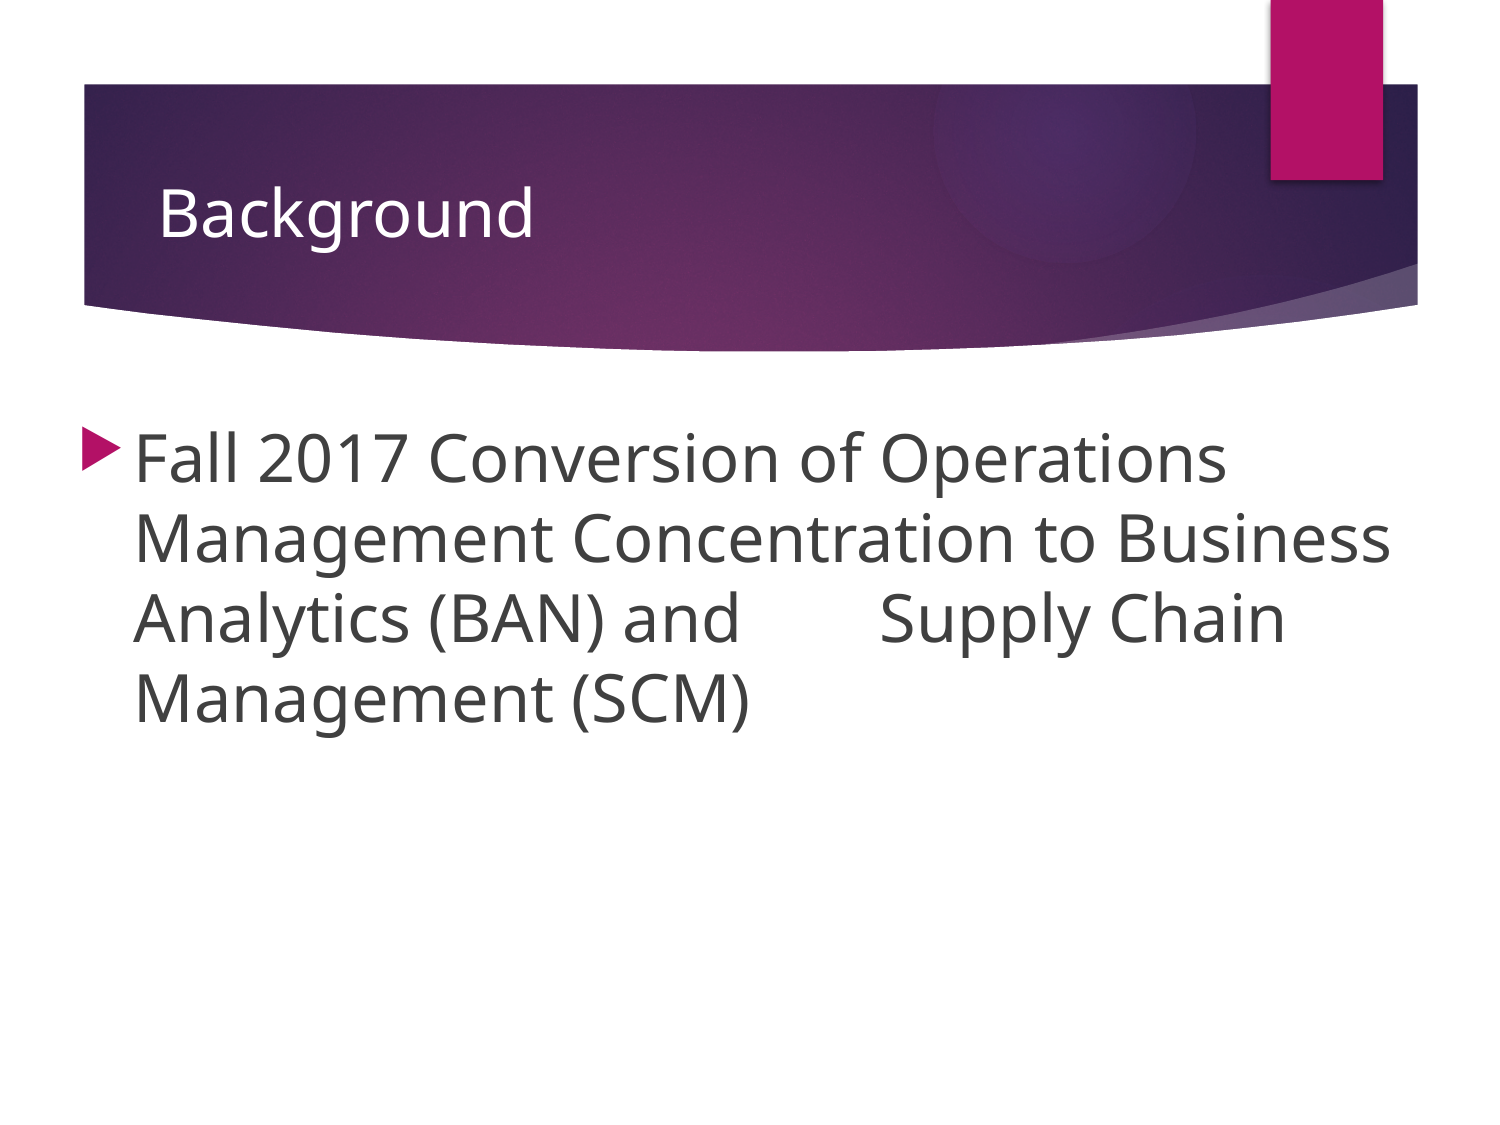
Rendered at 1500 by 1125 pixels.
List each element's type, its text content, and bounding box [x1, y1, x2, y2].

title Background [142, 152, 1183, 269]
list Fall 2017 Conversion of Operations Management Concentration to Business Analytics (BAN) and Supply Chain Management (SCM) [62, 408, 1425, 988]
